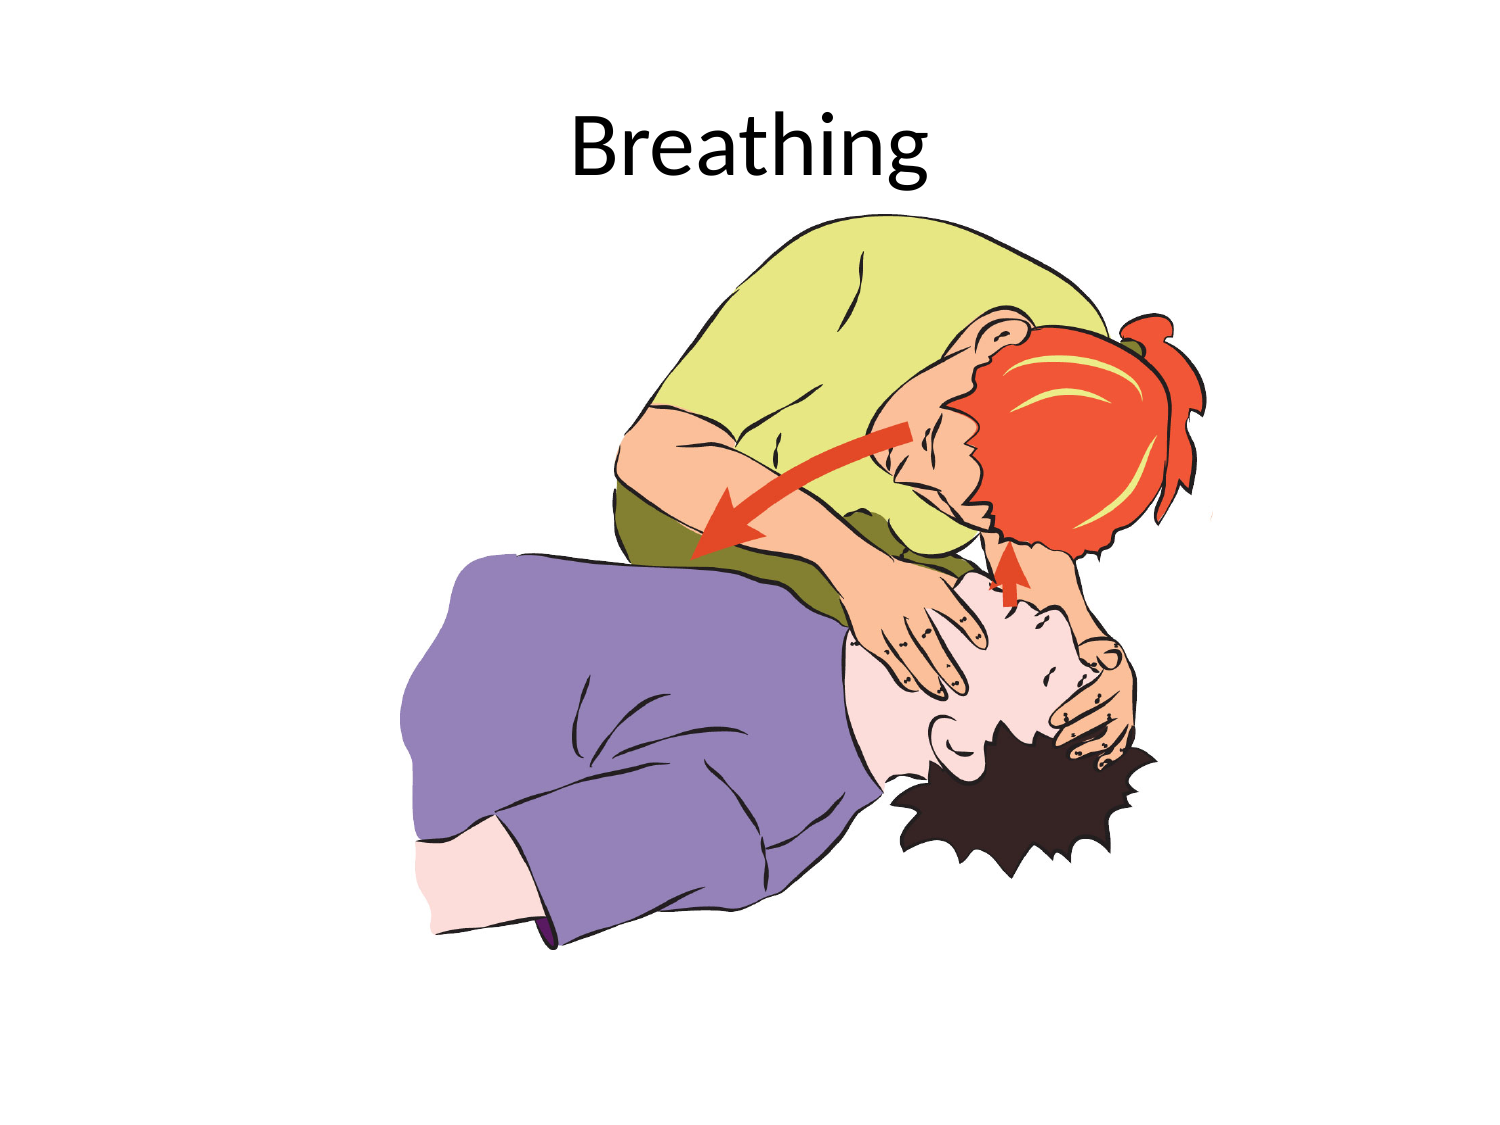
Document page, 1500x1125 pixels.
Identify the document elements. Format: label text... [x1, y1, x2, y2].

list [400, 214, 1213, 951]
title Breathing [75, 45, 1425, 233]
